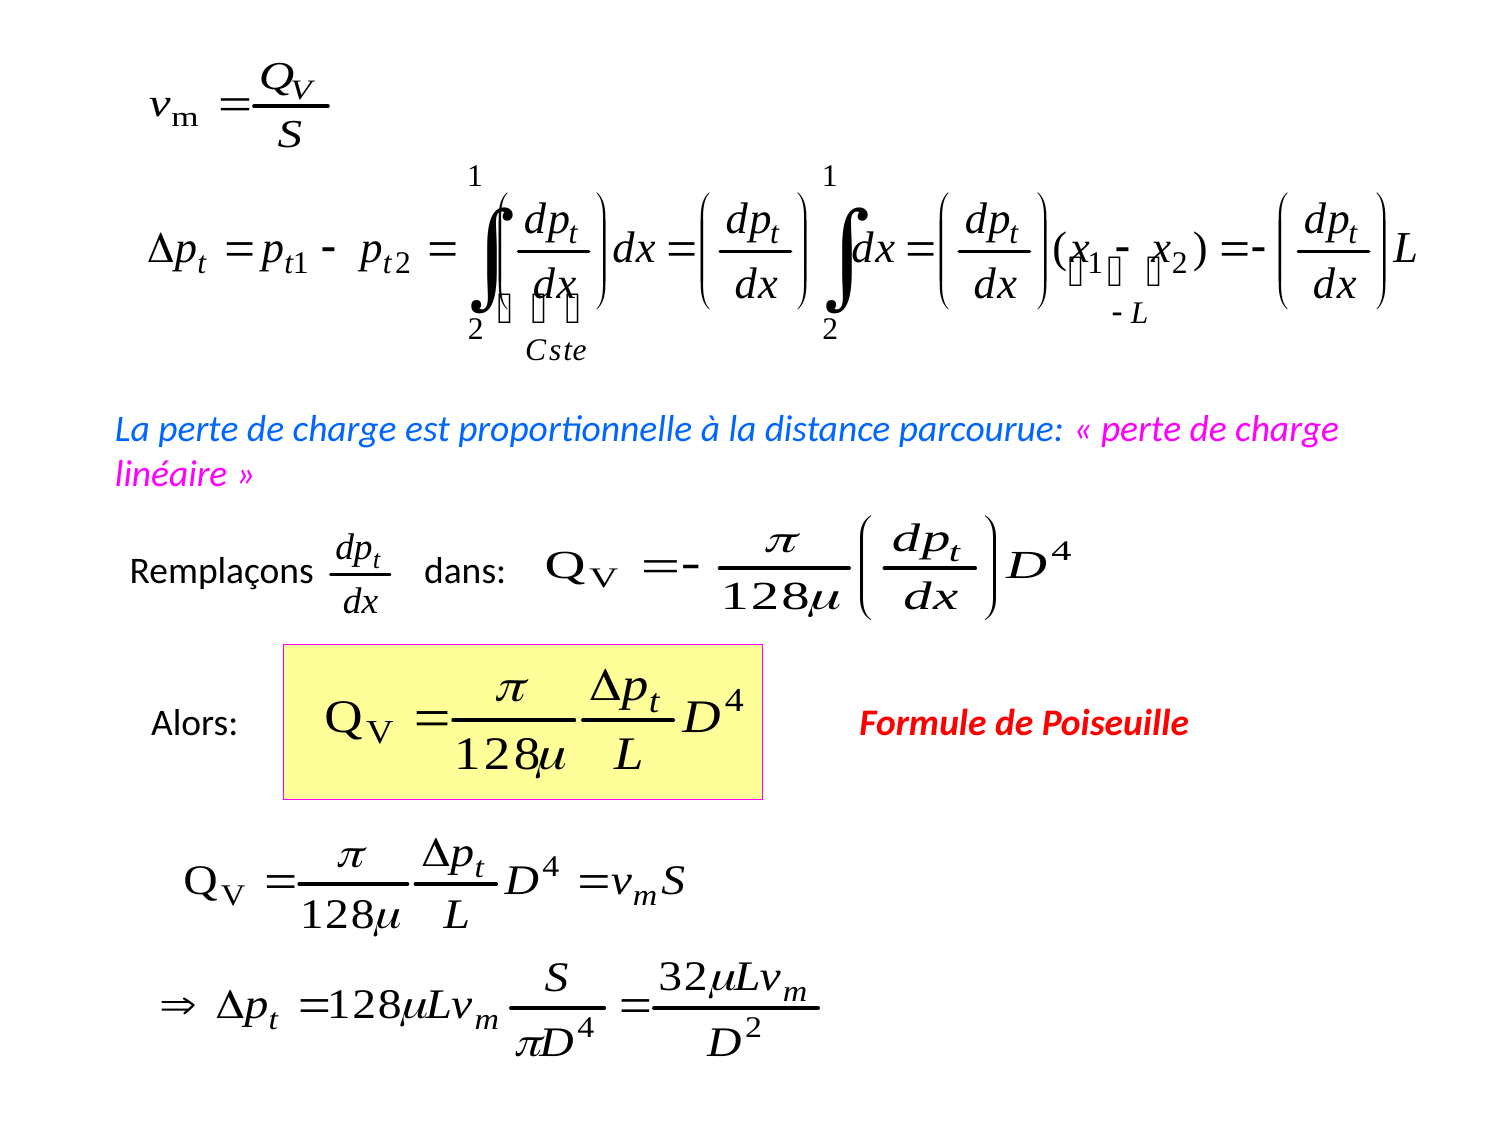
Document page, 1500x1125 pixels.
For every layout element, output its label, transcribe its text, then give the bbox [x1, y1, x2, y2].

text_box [147, 817, 835, 1071]
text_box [111, 498, 1093, 635]
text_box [123, 42, 1436, 377]
text_box Alors: [136, 690, 262, 751]
text_box Formule de Poiseuille [844, 690, 1205, 751]
text_box La perte de charge est proportionnelle à la distance parcourue: « perte de charge linéaire » [100, 397, 1436, 502]
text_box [284, 644, 763, 799]
